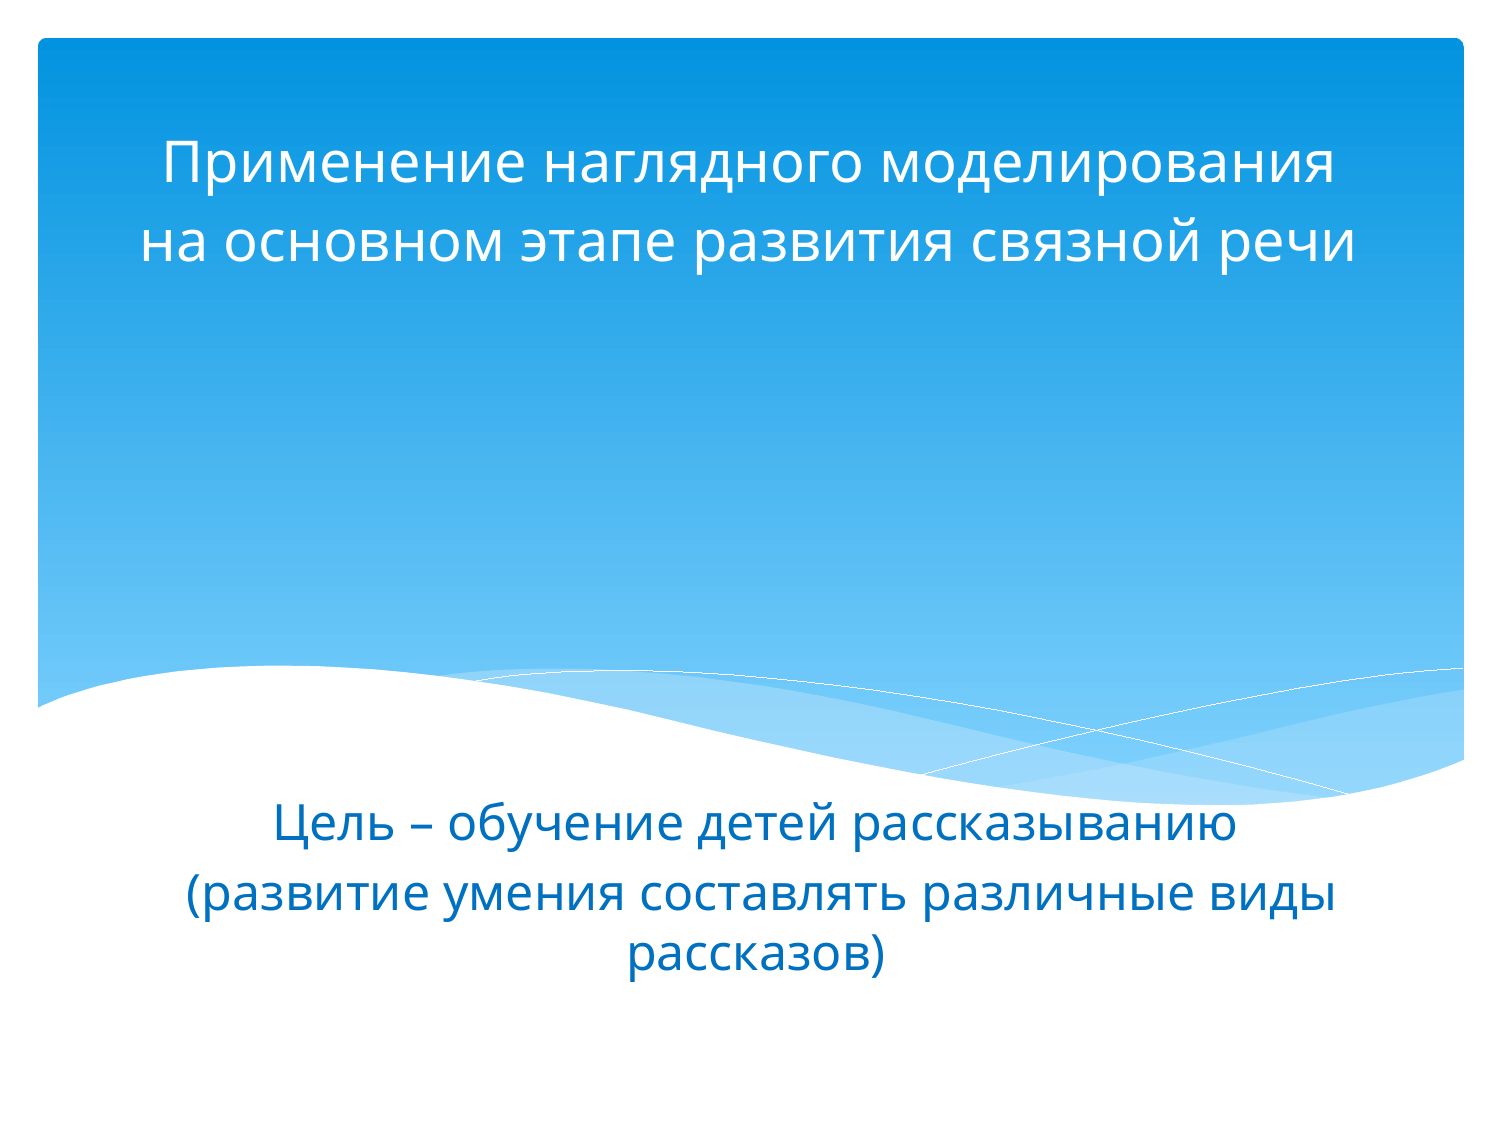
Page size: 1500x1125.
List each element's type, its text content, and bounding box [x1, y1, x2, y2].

title Применение наглядного моделирования на основном этапе развития связной речи [112, 113, 1388, 364]
list Цель – обучение детей рассказыванию (развитие умения составлять различные виды рассказов) [76, 881, 1436, 988]
